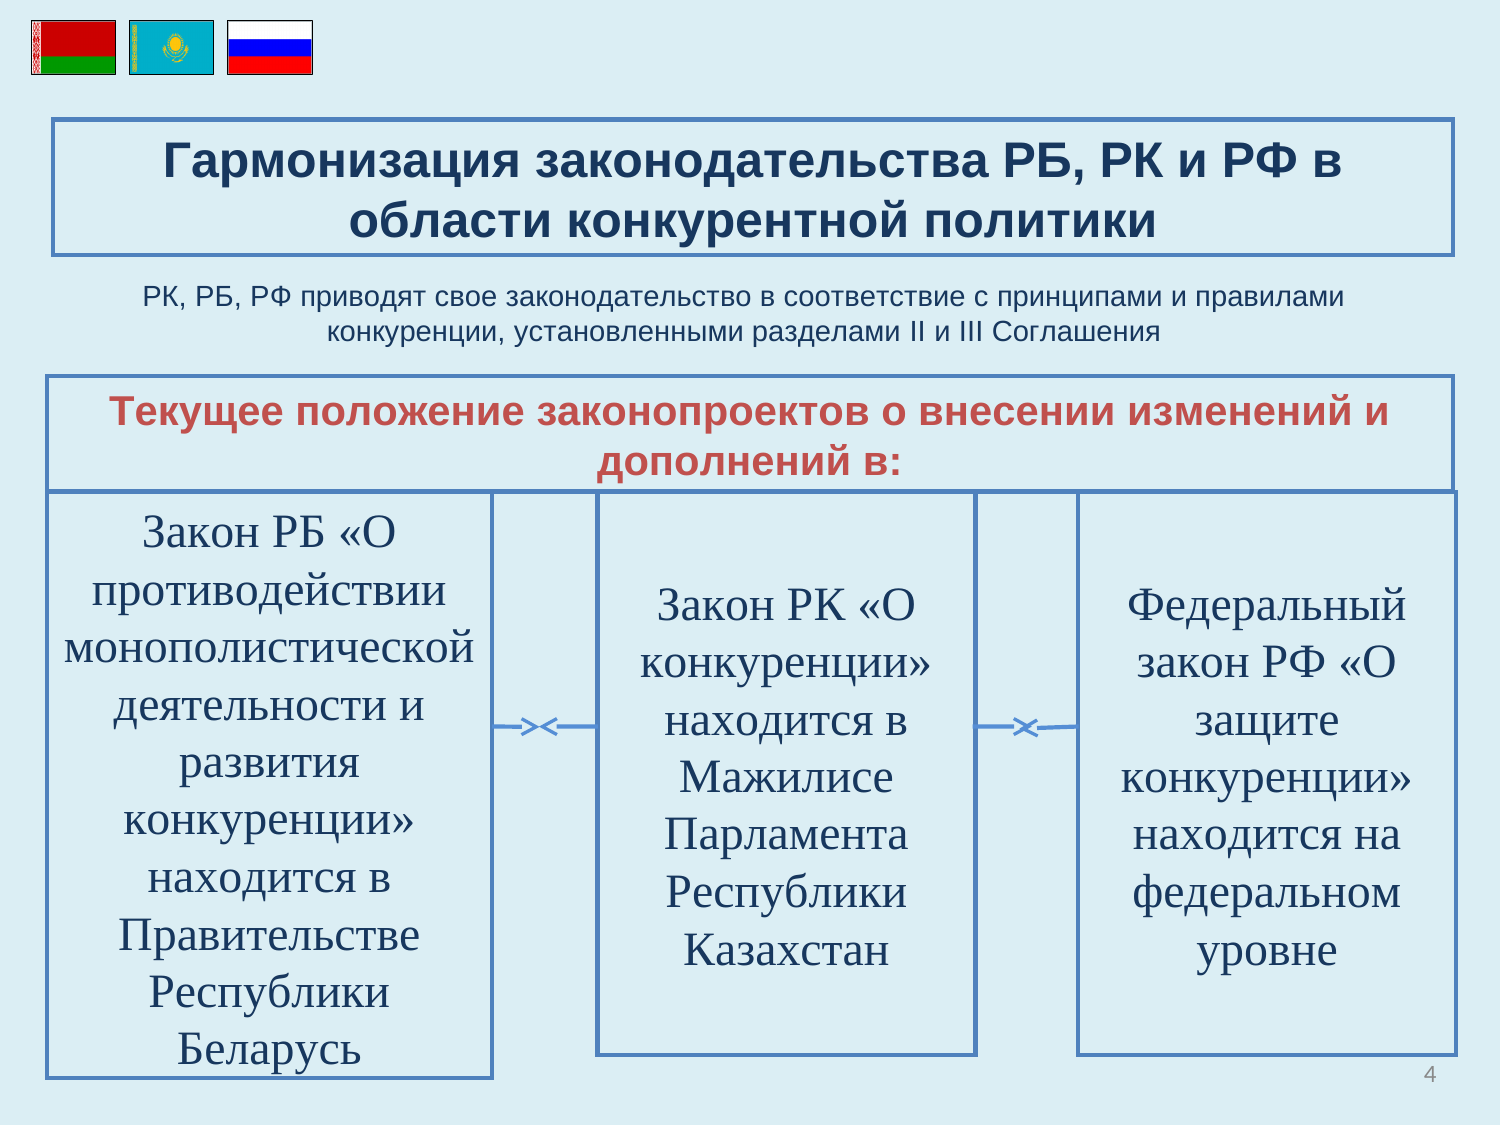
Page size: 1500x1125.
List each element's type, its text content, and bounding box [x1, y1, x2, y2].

text_box РК, РБ, РФ приводят свое законодательство в соответствие с принципами и правилами конкуренции, установленными разделами II и III Соглашения [58, 269, 1430, 390]
text_box Федеральный закон РФ «О защите конкуренции» находится на федеральном уровне [1078, 492, 1457, 1055]
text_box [29, 18, 313, 76]
text_box Закон РБ «О противодействии монополистической деятельности и развития конкуренции» находится в Правительстве Республики Беларусь [46, 492, 493, 1078]
text_box 4 [1101, 1055, 1452, 1103]
text_box Гармонизация законодательства РБ, РК и РФ в области конкурентной политики [53, 119, 1453, 255]
text_box Закон РК «О конкуренции» находится в Мажилисе Парламента Республики Казахстан [597, 492, 976, 1055]
text_box Текущее положение законопроектов о внесении изменений и дополнений в: [46, 376, 1453, 492]
